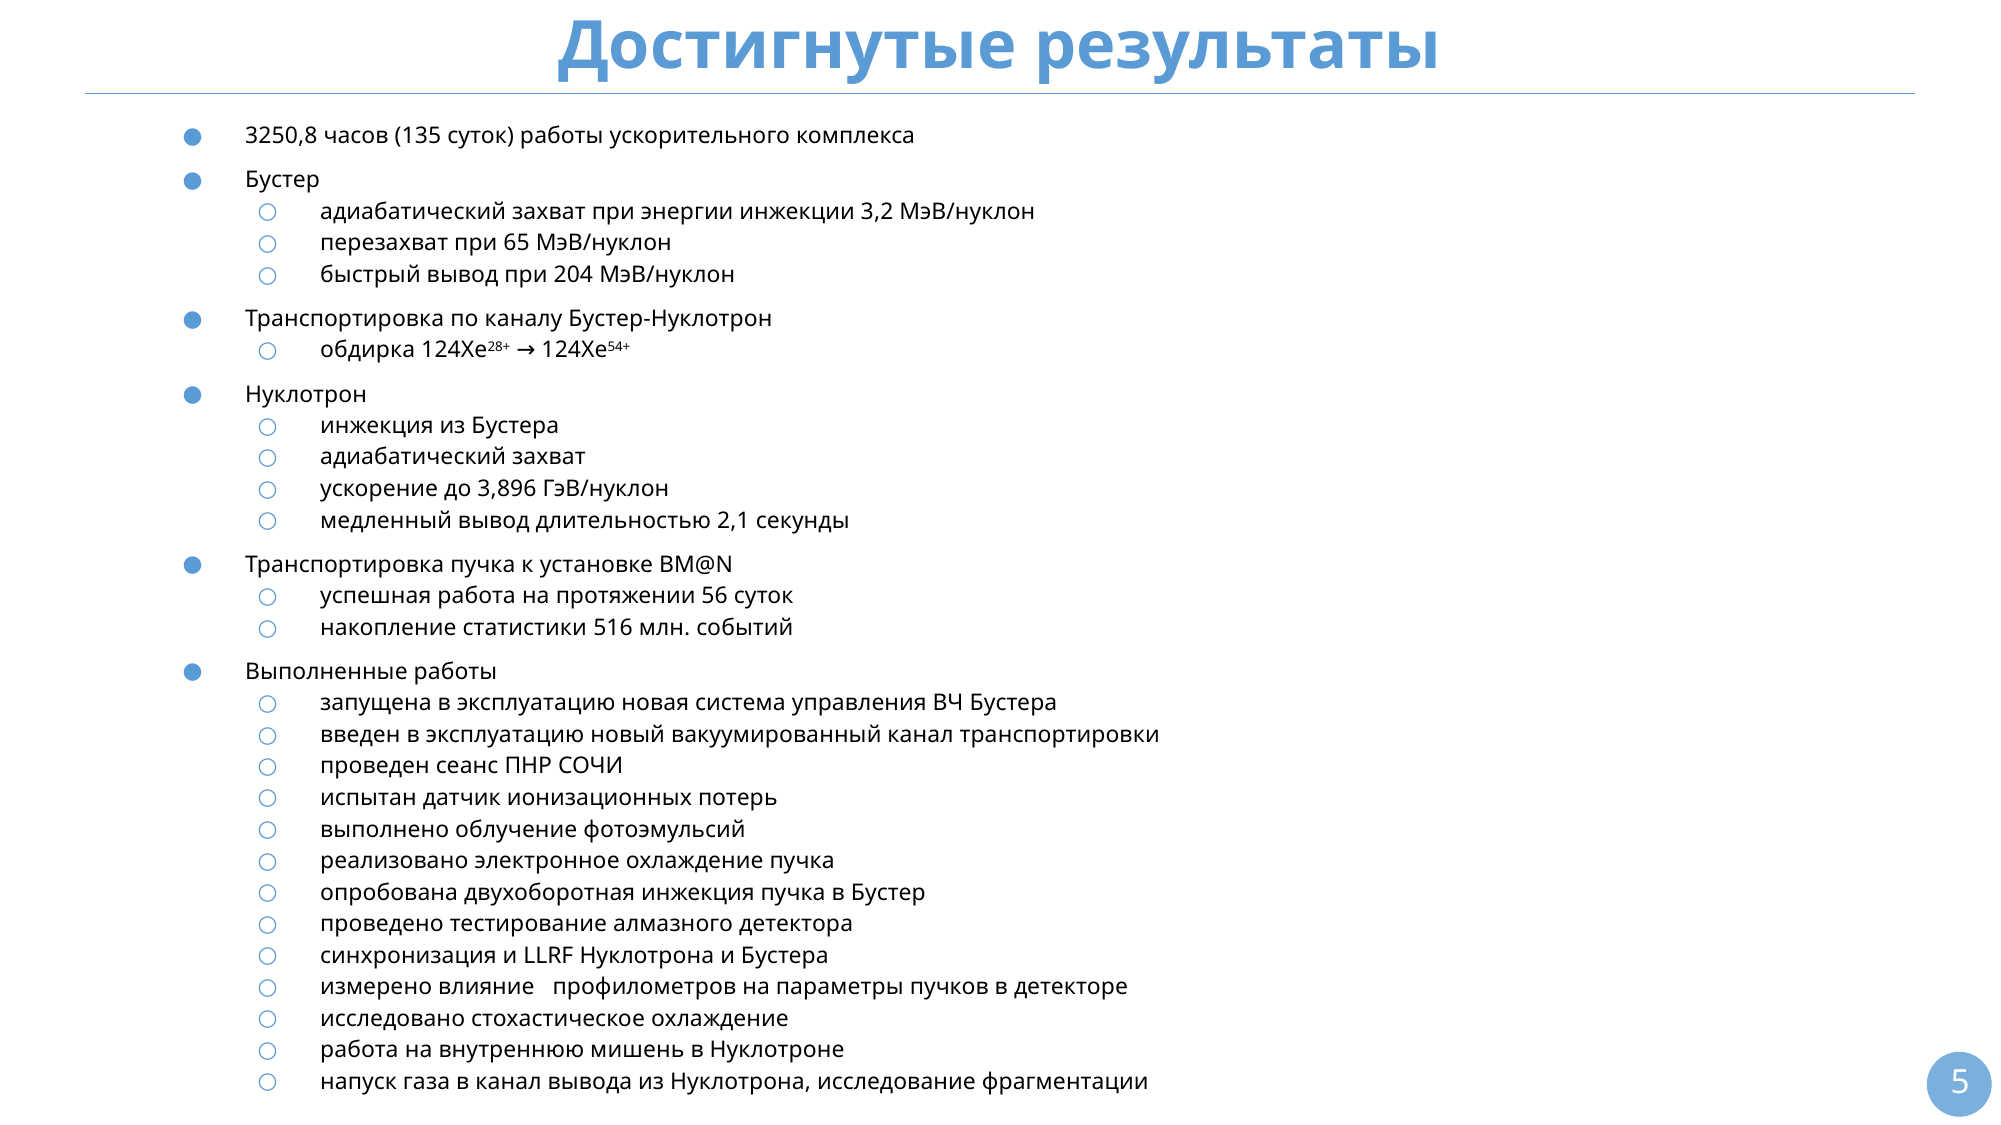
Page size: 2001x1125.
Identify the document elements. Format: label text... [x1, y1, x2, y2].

text_box 3250,8 часов (135 суток) работы ускорительного комплекса Бустер адиабатический захват при энергии инжекции 3,2 МэВ/нуклон перезахват при 65 МэВ/нуклон быстрый вывод при 204 МэВ/нуклон Транспортировка по каналу Бустер-Нуклотрон обдирка 124Xe28+ → 124Xe54+ Нуклотрон инжекция из Бустера адиабатический захват ускорение до 3,896 ГэВ/нуклон медленный вывод длительностью 2,1 секунды Транспортировка пучка к установке BM@N успешная работа на протяжении 56 суток накопление статистики 516 млн. событий Выполненные работы запущена в эксплуатацию новая система управления ВЧ Бустера введен в эксплуатацию новый вакуумированный канал транспортировки проведен сеанс ПНР СОЧИ испытан датчик ионизационных потерь выполнено облучение фотоэмульсий реализовано электронное охлаждение пучка опробована двухоборотная инжекция пучка в Бустер проведено тестирование алмазного детектора синхронизация и LLRF Нуклотрона и Бустера измерено влияние профилометров на параметры пучков в детекторе исследовано стохастическое охлаждение работа на внутреннюю мишень в Нуклотроне напуск газа в канал вывода из Нуклотрона, исследование фрагментации [170, 116, 1805, 1112]
text_box [1985, 1062, 1993, 1106]
slide_number 5 [1534, 1053, 1985, 1113]
text_box Достигнутые результаты [46, 8, 1954, 83]
text_box [1942, 1113, 1977, 1118]
